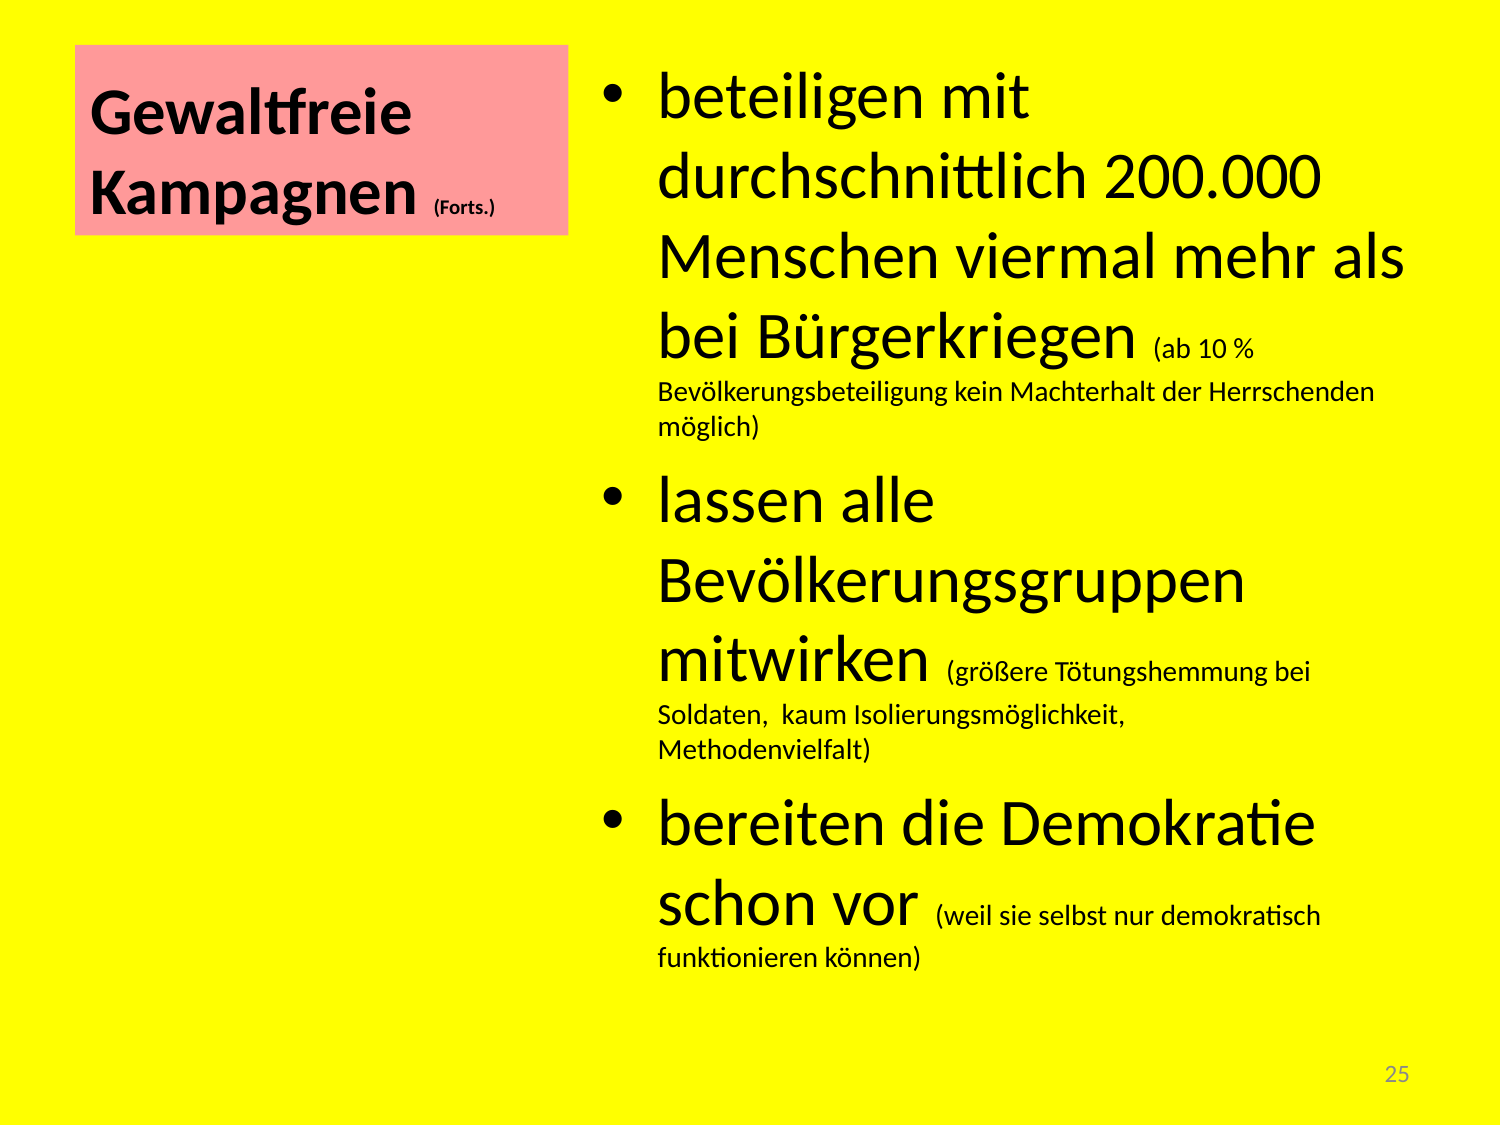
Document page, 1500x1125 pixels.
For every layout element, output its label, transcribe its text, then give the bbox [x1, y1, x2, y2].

title Gewaltfreie Kampagnen (Forts.) [75, 44, 569, 236]
slide_number 25 [1074, 1042, 1425, 1103]
list beteiligen mit durchschnittlich 200.000 Menschen viermal mehr als bei Bürgerkriegen (ab 10 % Bevölkerungsbeteiligung kein Machterhalt der Herrschenden möglich) lassen alle Bevölkerungsgruppen mitwirken (größere Tötungshemmung bei Soldaten, kaum Isolierungsmöglichkeit, Methodenvielfalt) bereiten die Demokratie schon vor (weil sie selbst nur demokratisch funktionieren können) [586, 44, 1425, 1005]
